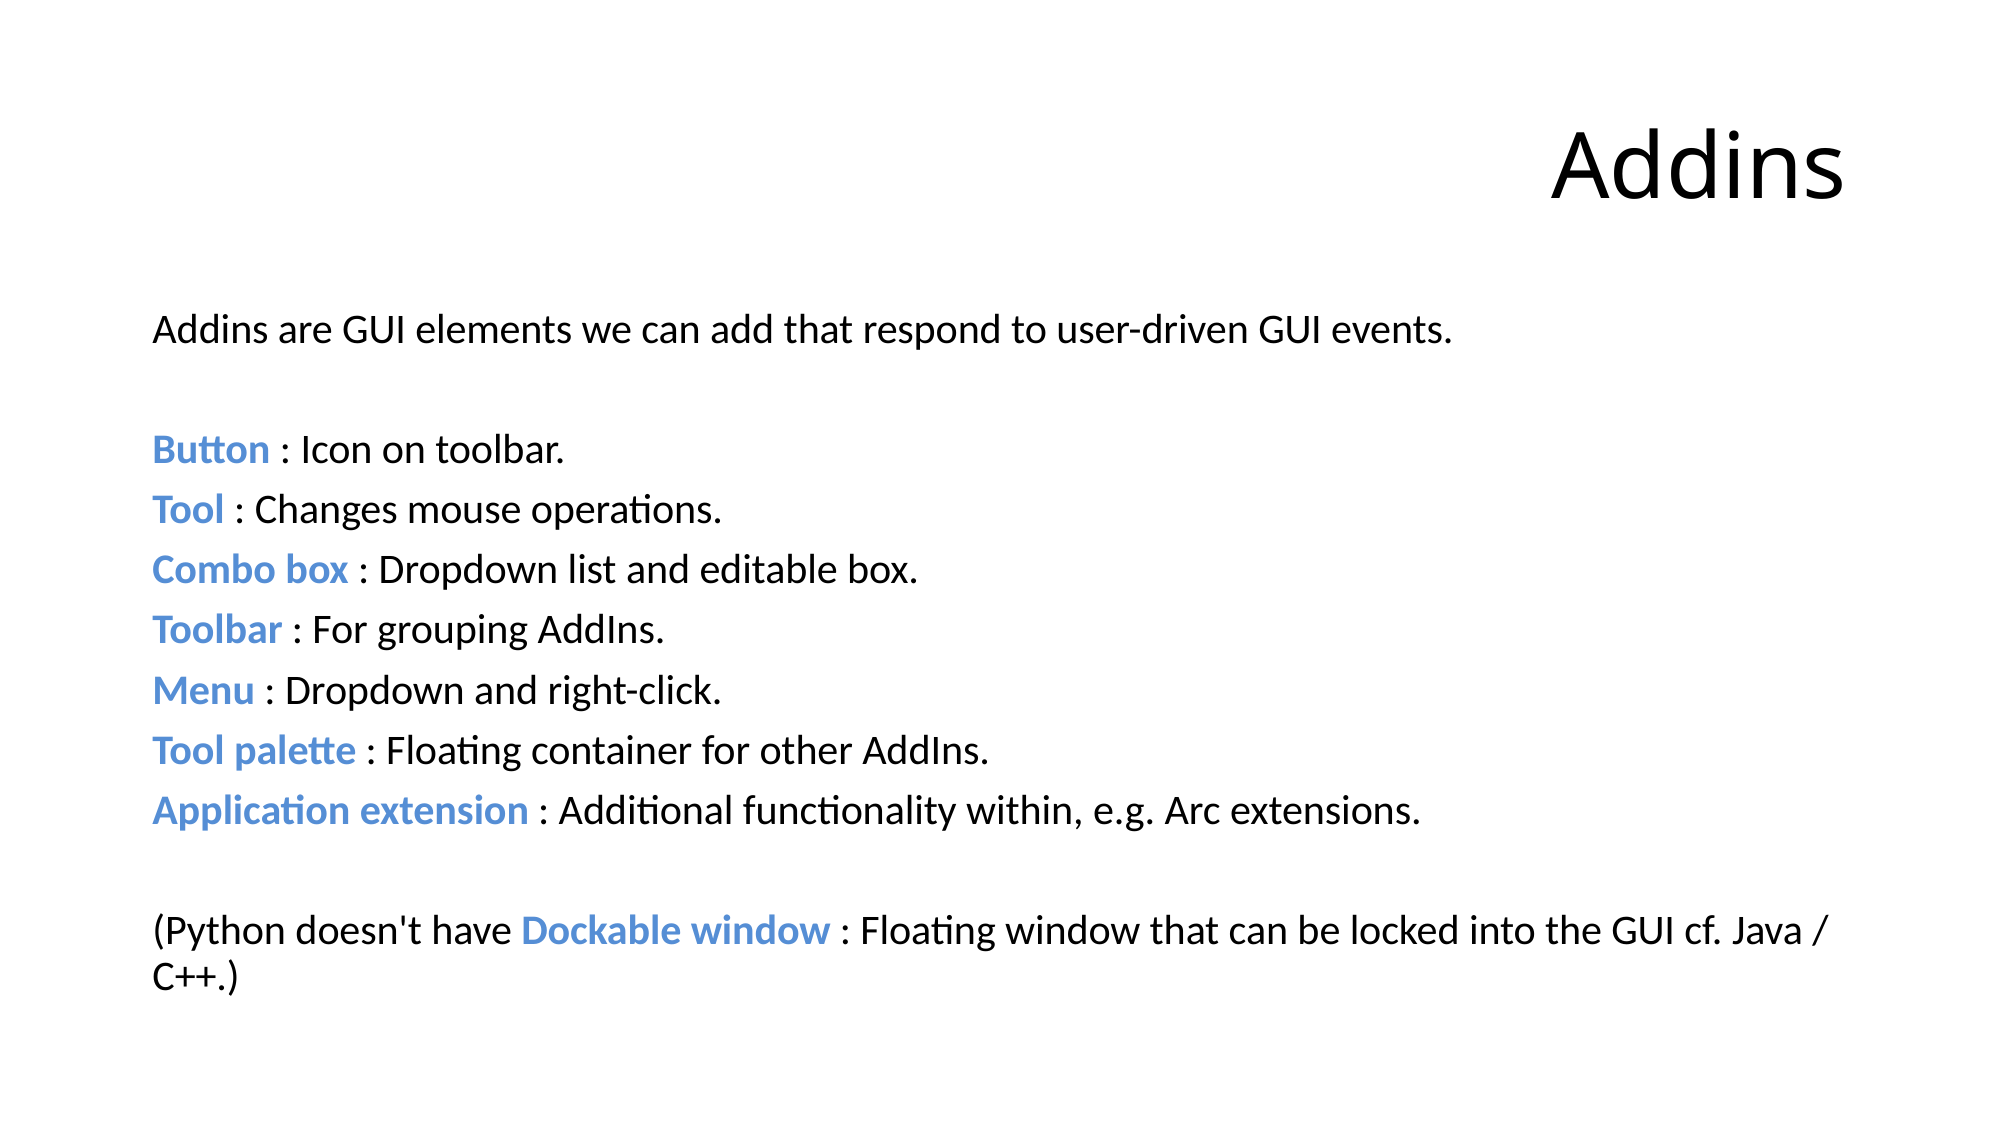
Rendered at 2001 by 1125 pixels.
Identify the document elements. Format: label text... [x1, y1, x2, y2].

list Addins are GUI elements we can add that respond to user-driven GUI events. Button : Icon on toolbar. Tool : Changes mouse operations. Combo box : Dropdown list and editable box. Toolbar : For grouping AddIns. Menu : Dropdown and right-click. Tool palette : Floating container for other AddIns. Application extension : Additional functionality within, e.g. Arc extensions. (Python doesn't have Dockable window : Floating window that can be locked into the GUI cf. Java / C++.) [137, 299, 1863, 1014]
title Addins [137, 59, 1863, 278]
